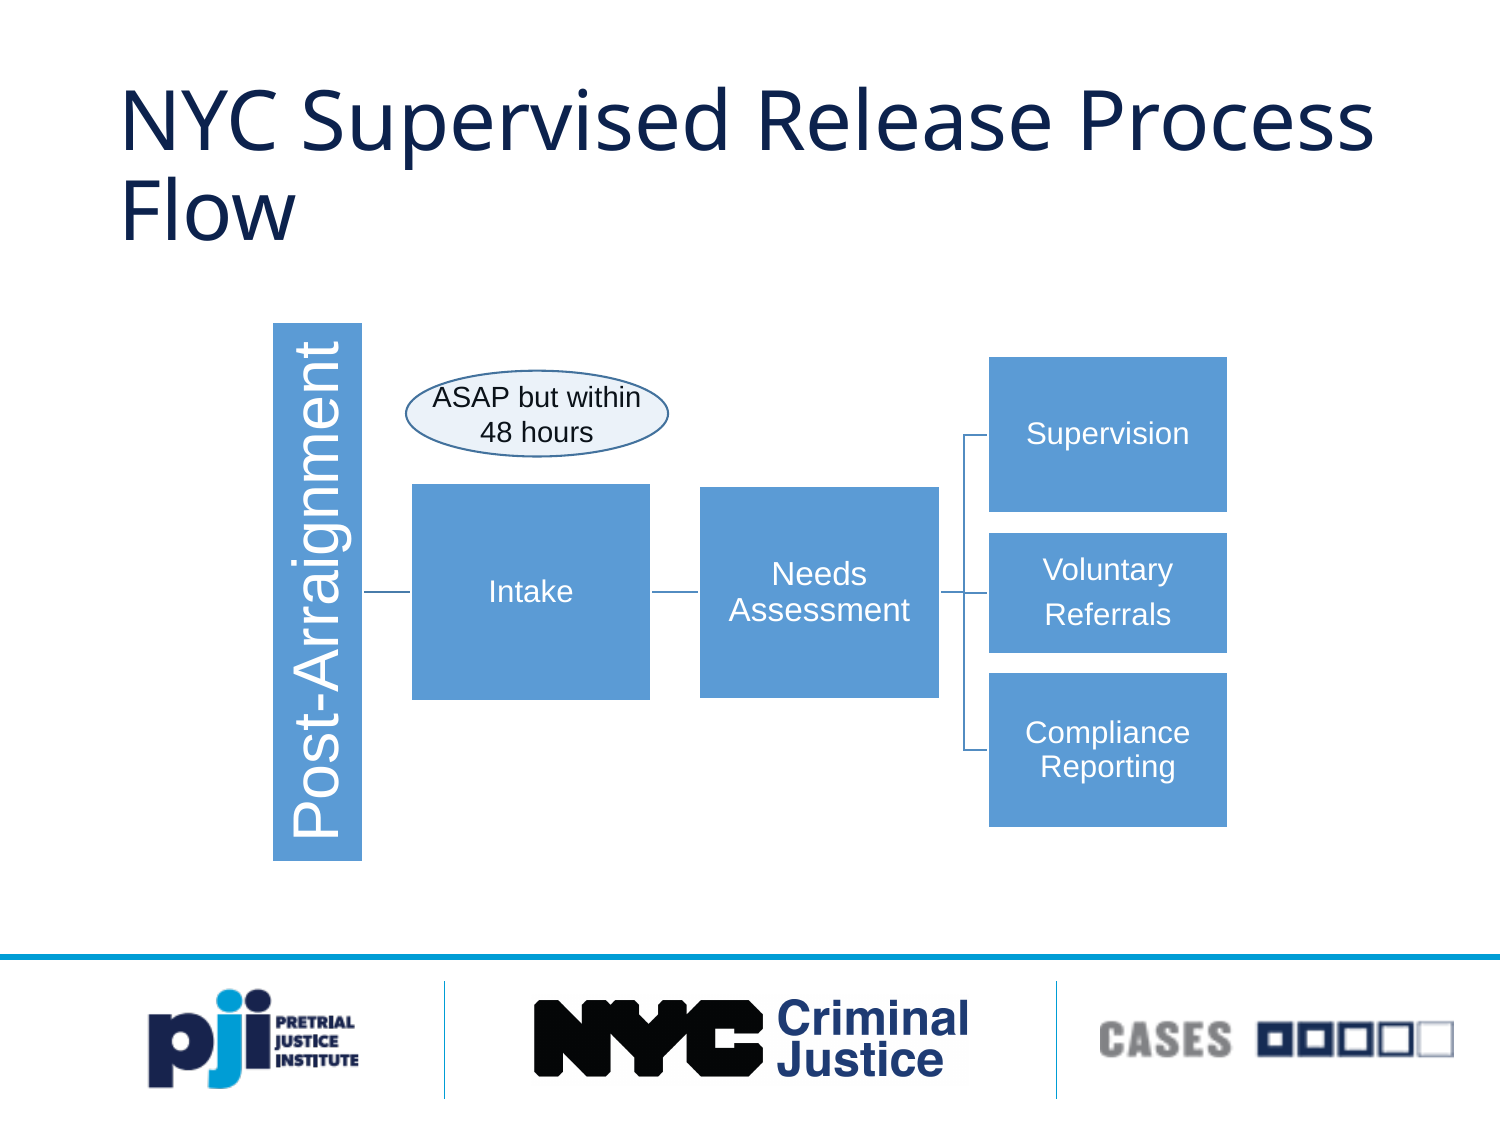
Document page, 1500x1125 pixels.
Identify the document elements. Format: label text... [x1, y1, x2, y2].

title NYC Supervised Release Process Flow [103, 59, 1397, 278]
picture [1100, 967, 1454, 1113]
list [103, 322, 1397, 863]
